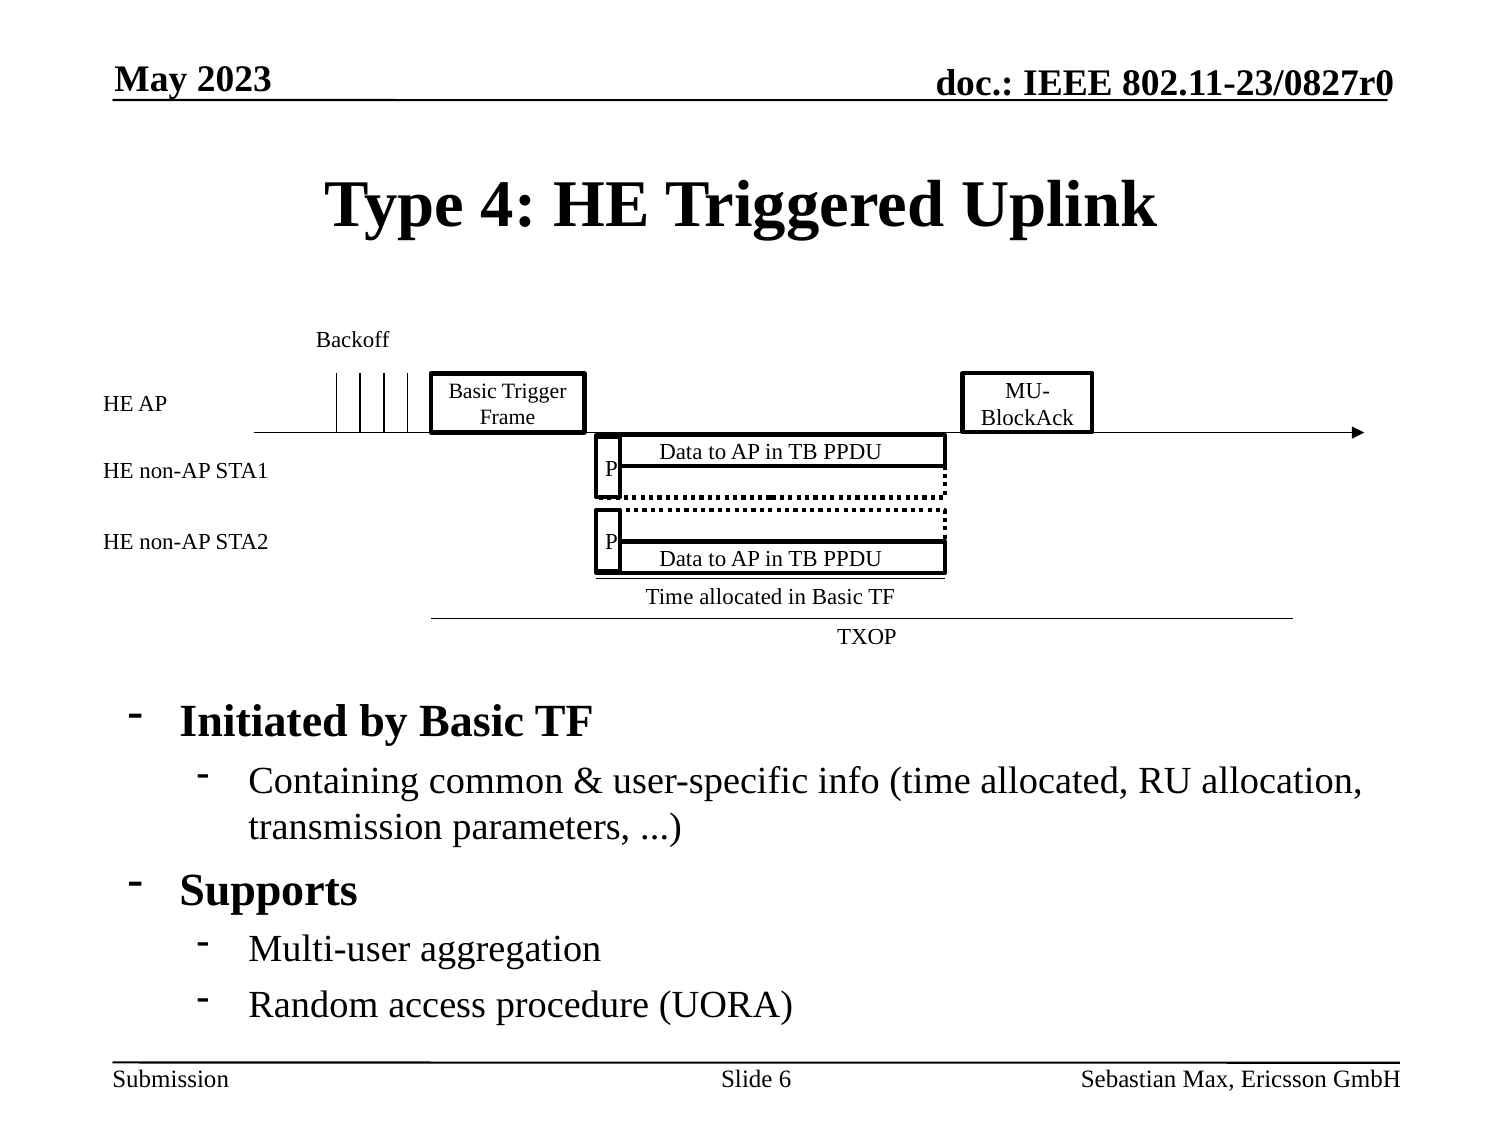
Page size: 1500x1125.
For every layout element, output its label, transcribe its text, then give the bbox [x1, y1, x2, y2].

text_box [622, 468, 947, 500]
text_box Time allocated in Basic TF [596, 585, 945, 614]
text_box [622, 508, 947, 539]
text_box MU-BlockAck [960, 371, 1094, 431]
text_box HE non-AP STA1 [88, 448, 325, 491]
text_box Data to AP in TB PPDU [622, 441, 947, 468]
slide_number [114, 54, 423, 100]
text_box P [594, 508, 622, 573]
title Type 4: HE Triggered Uplink [112, 112, 1388, 288]
list Initiated by Basic TF Containing common & user-specific info (time allocated, RU allocation, transmission parameters, ...) Supports Multi-user aggregation Random access procedure (UORA) [112, 682, 1388, 1036]
text_box TXOP [499, 626, 1235, 657]
text_box HE non-AP STA2 [88, 519, 325, 562]
text_box Data to AP in TB PPDU [594, 539, 947, 575]
text_box Backoff [301, 317, 420, 360]
text_box P [594, 441, 622, 499]
text_box HE AP [88, 381, 242, 424]
footer Sebastian Max, Ericsson GmbH [878, 1061, 1402, 1093]
slide_number Slide 6 [712, 1061, 800, 1123]
text_box Basic Trigger Frame [429, 371, 587, 431]
